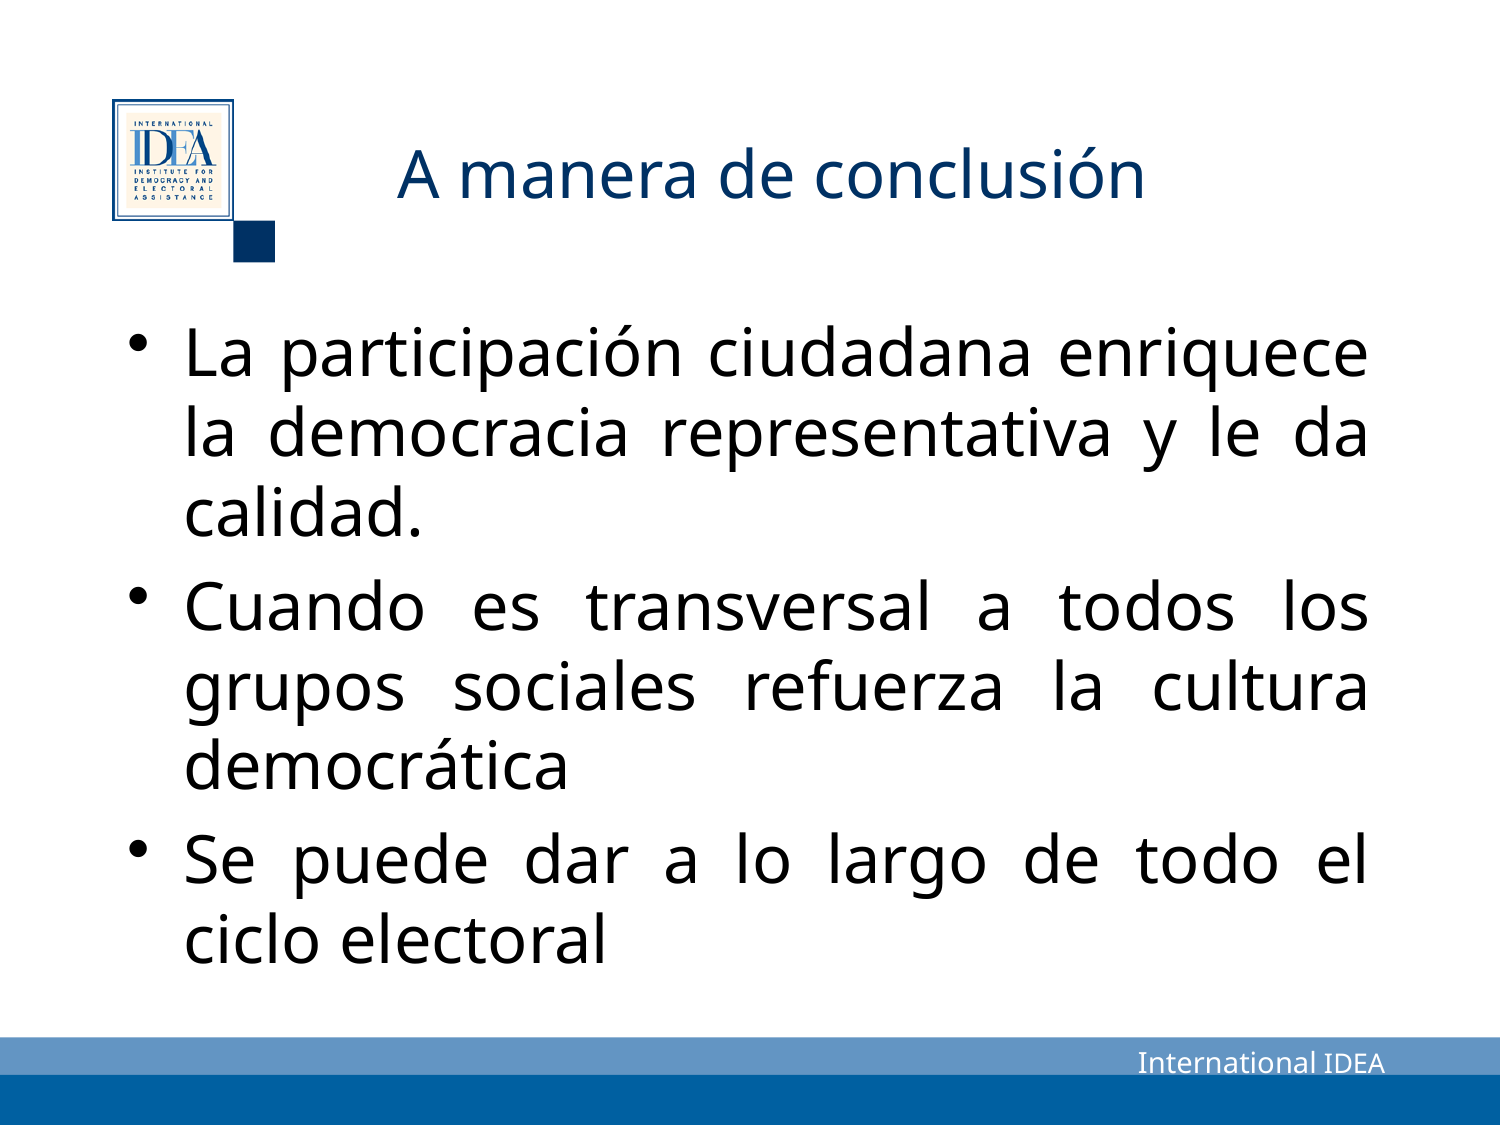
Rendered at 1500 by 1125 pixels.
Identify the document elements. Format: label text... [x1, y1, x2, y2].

picture [112, 99, 135, 221]
list La participación ciudadana enriquece la democracia representativa y le da calidad. Cuando es transversal a todos los grupos sociales refuerza la cultura democrática Se puede dar a lo largo de todo el ciclo electoral [112, 302, 1388, 978]
title A manera de conclusión [135, 78, 1411, 266]
